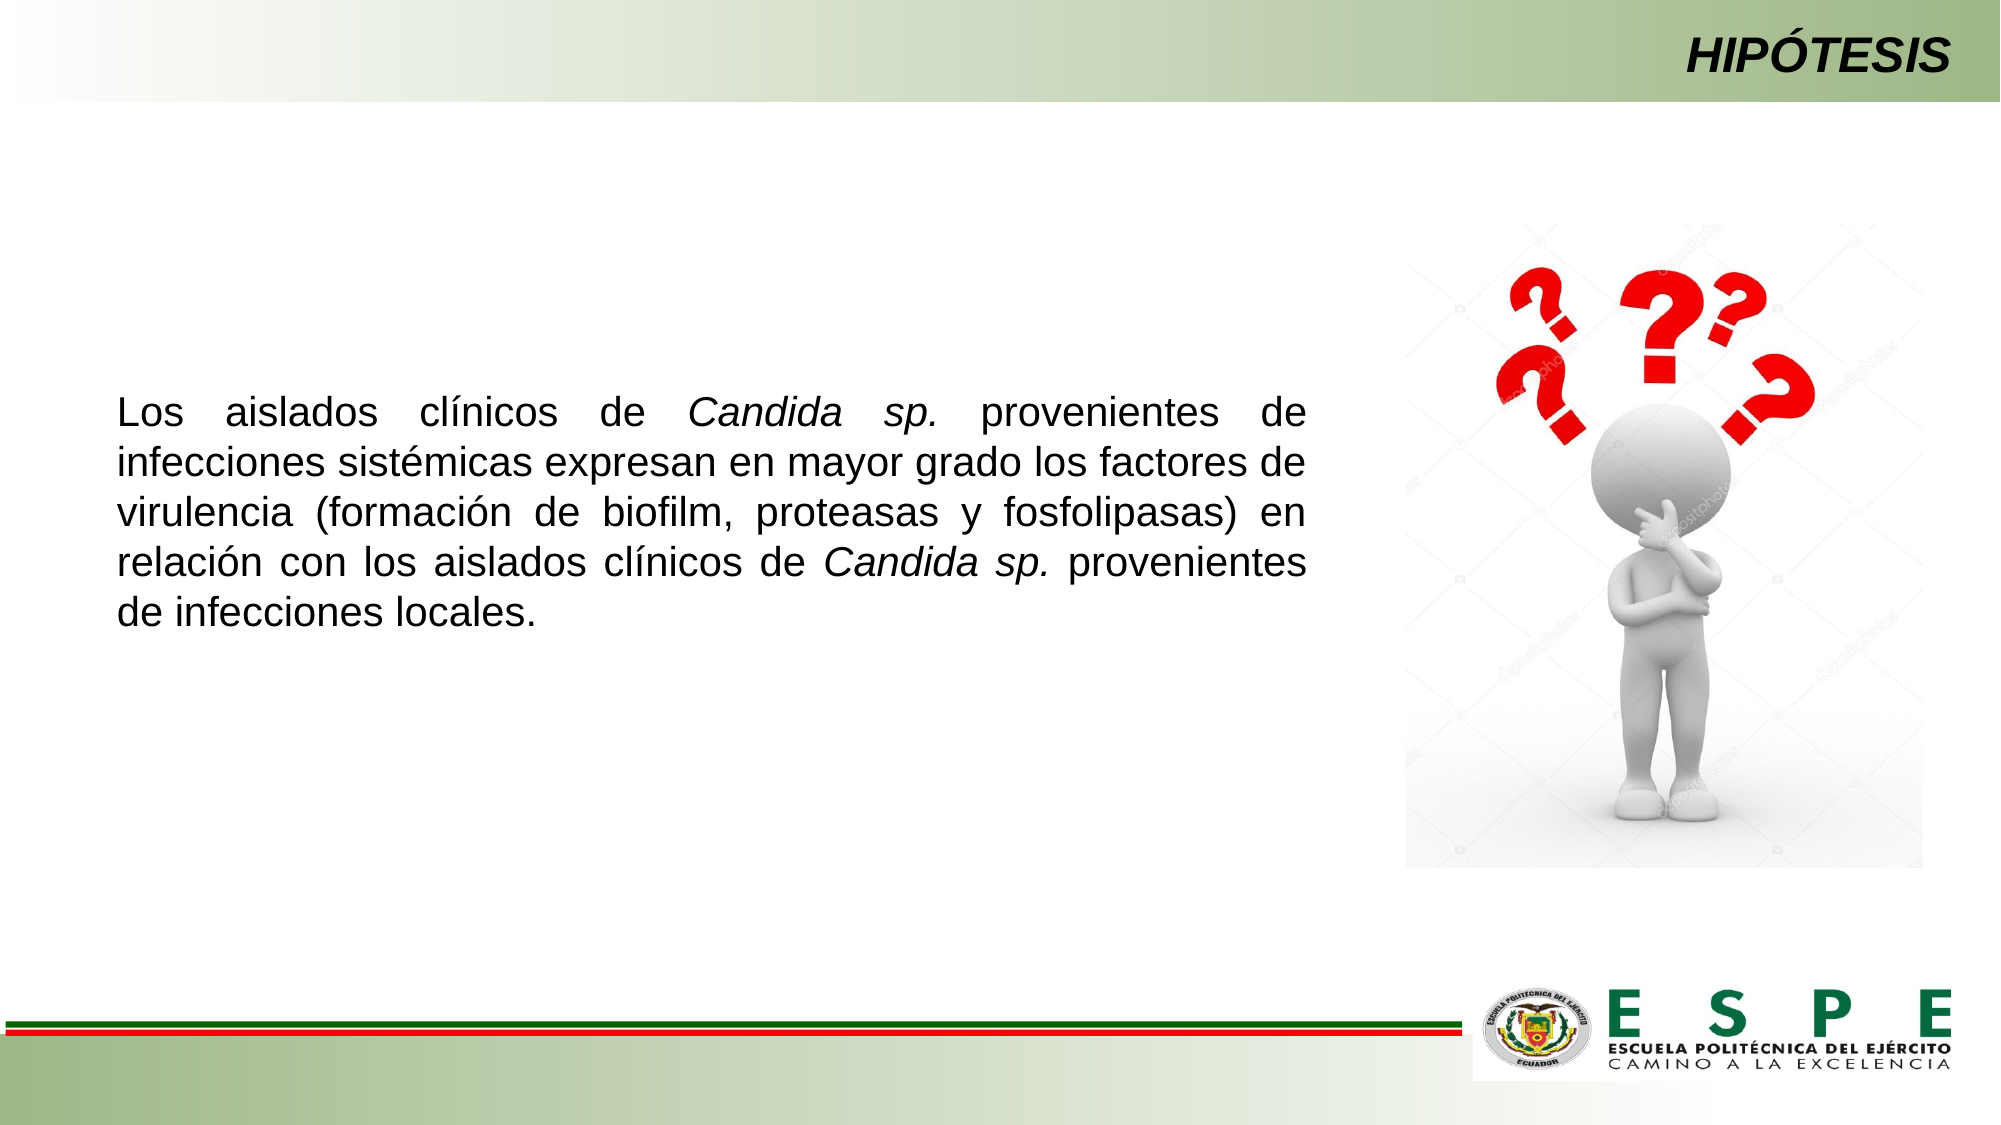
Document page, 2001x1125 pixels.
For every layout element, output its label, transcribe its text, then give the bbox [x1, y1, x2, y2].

list Los aislados clínicos de Candida sp. provenientes de infecciones sistémicas expresan en mayor grado los factores de virulencia (formación de biofilm, proteasas y fosfolipasas) en relación con los aislados clínicos de Candida sp. provenientes de infecciones locales. [102, 377, 1323, 716]
text_box HIPÓTESIS [44, 15, 1968, 101]
picture [1472, 976, 1977, 1081]
picture [1405, 224, 1924, 869]
